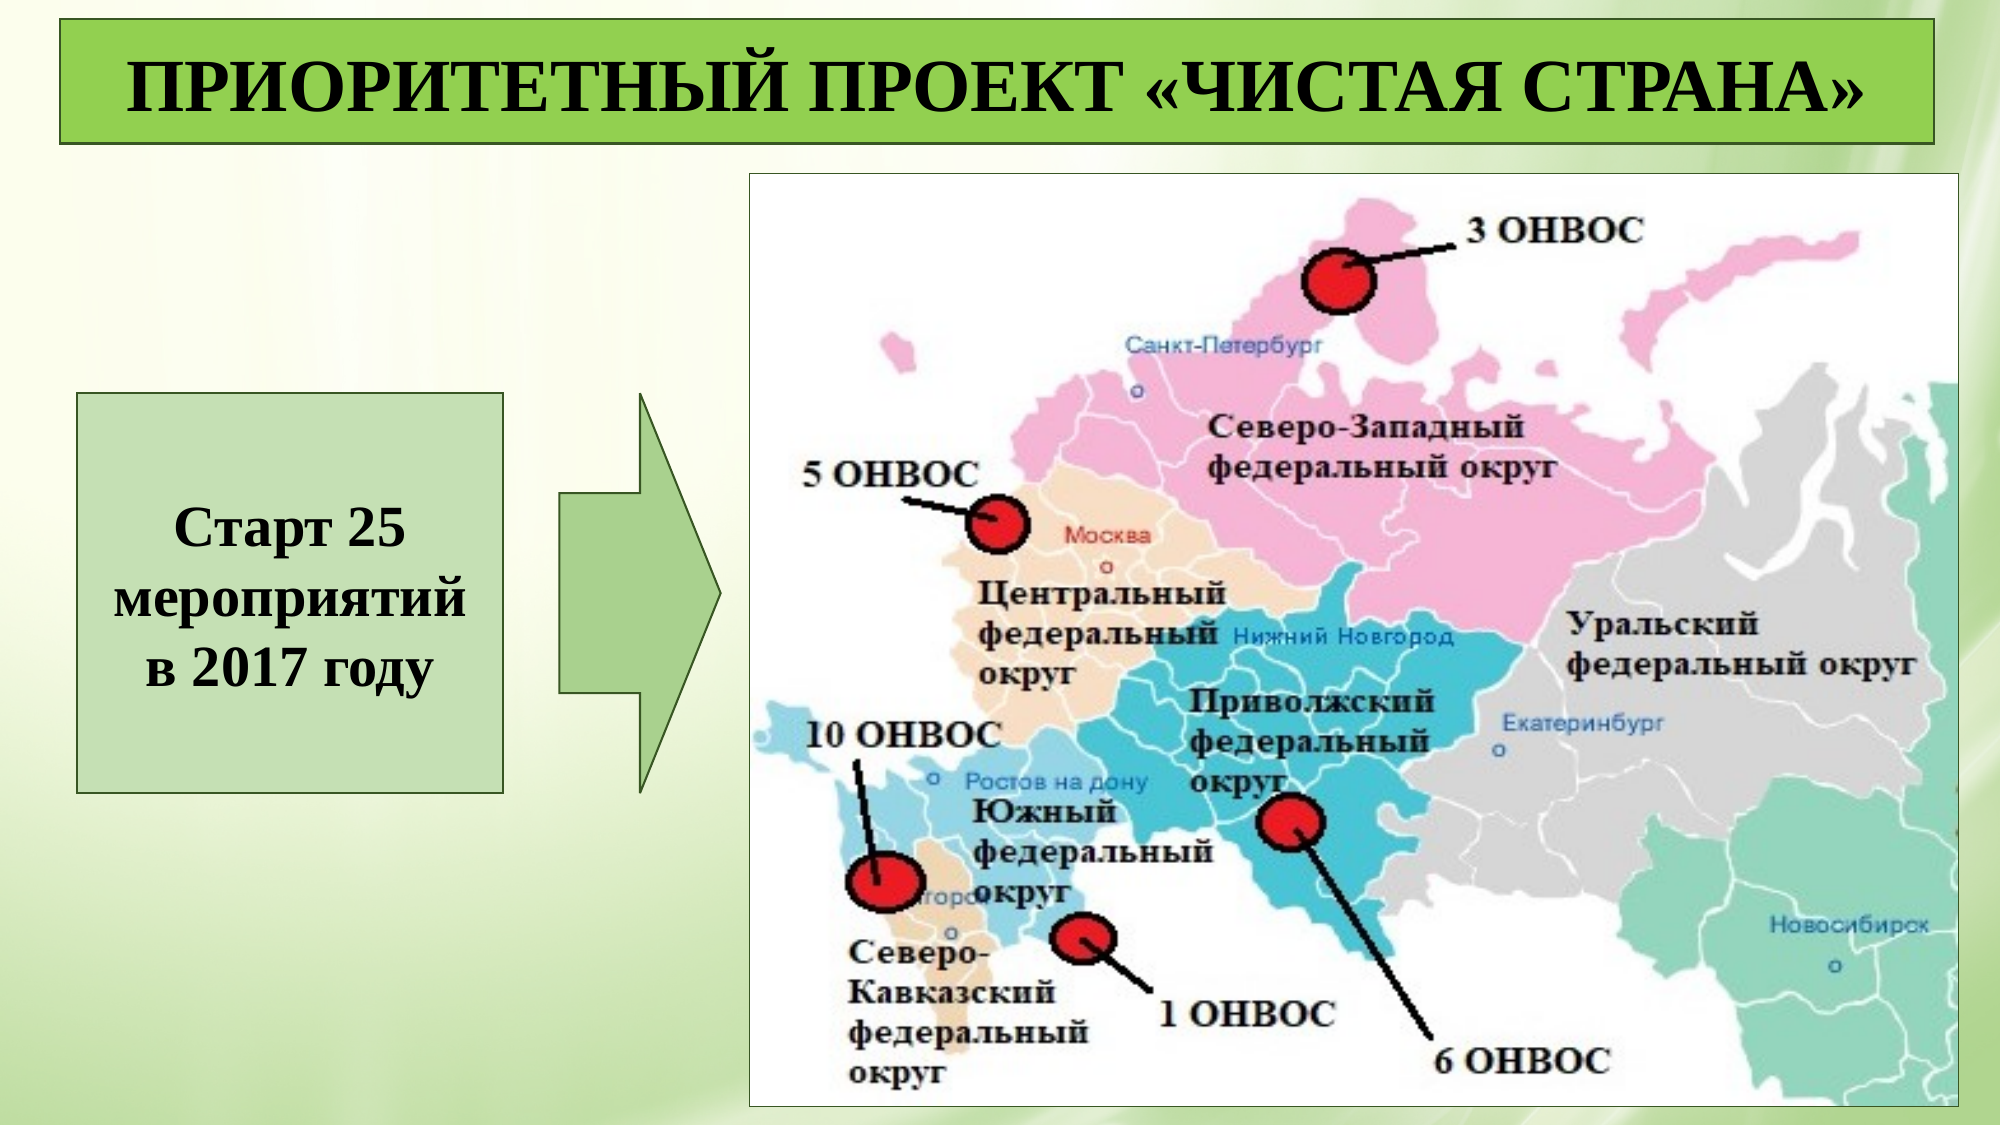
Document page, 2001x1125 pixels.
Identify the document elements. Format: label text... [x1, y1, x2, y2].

text_box [558, 392, 722, 794]
text_box ПРИОРИТЕТНЫЙ ПРОЕКТ «ЧИСТАЯ СТРАНА» [59, 18, 1935, 145]
text_box Старт 25 мероприятий в 2017 году [76, 392, 504, 794]
picture [749, 173, 1959, 1107]
